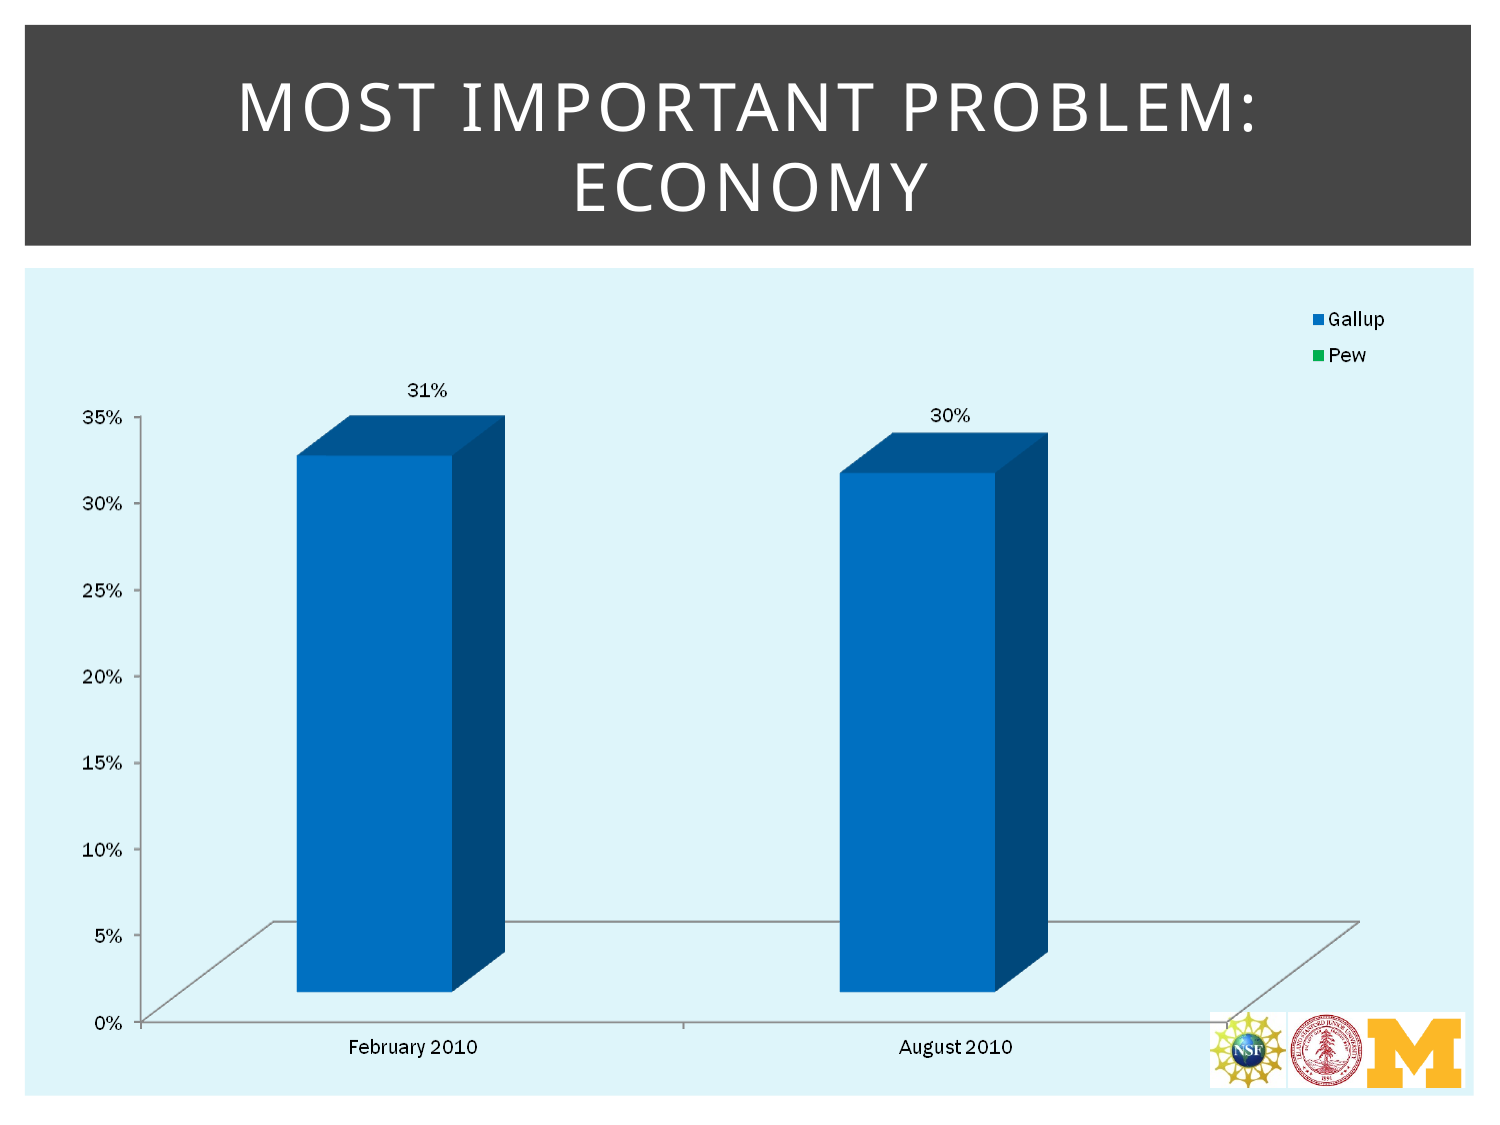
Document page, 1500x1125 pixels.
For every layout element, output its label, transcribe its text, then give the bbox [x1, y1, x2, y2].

title Most important problem: economy [62, 58, 1438, 232]
picture [1210, 1084, 1286, 1088]
picture [1288, 1012, 1466, 1088]
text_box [28, 278, 1426, 1084]
